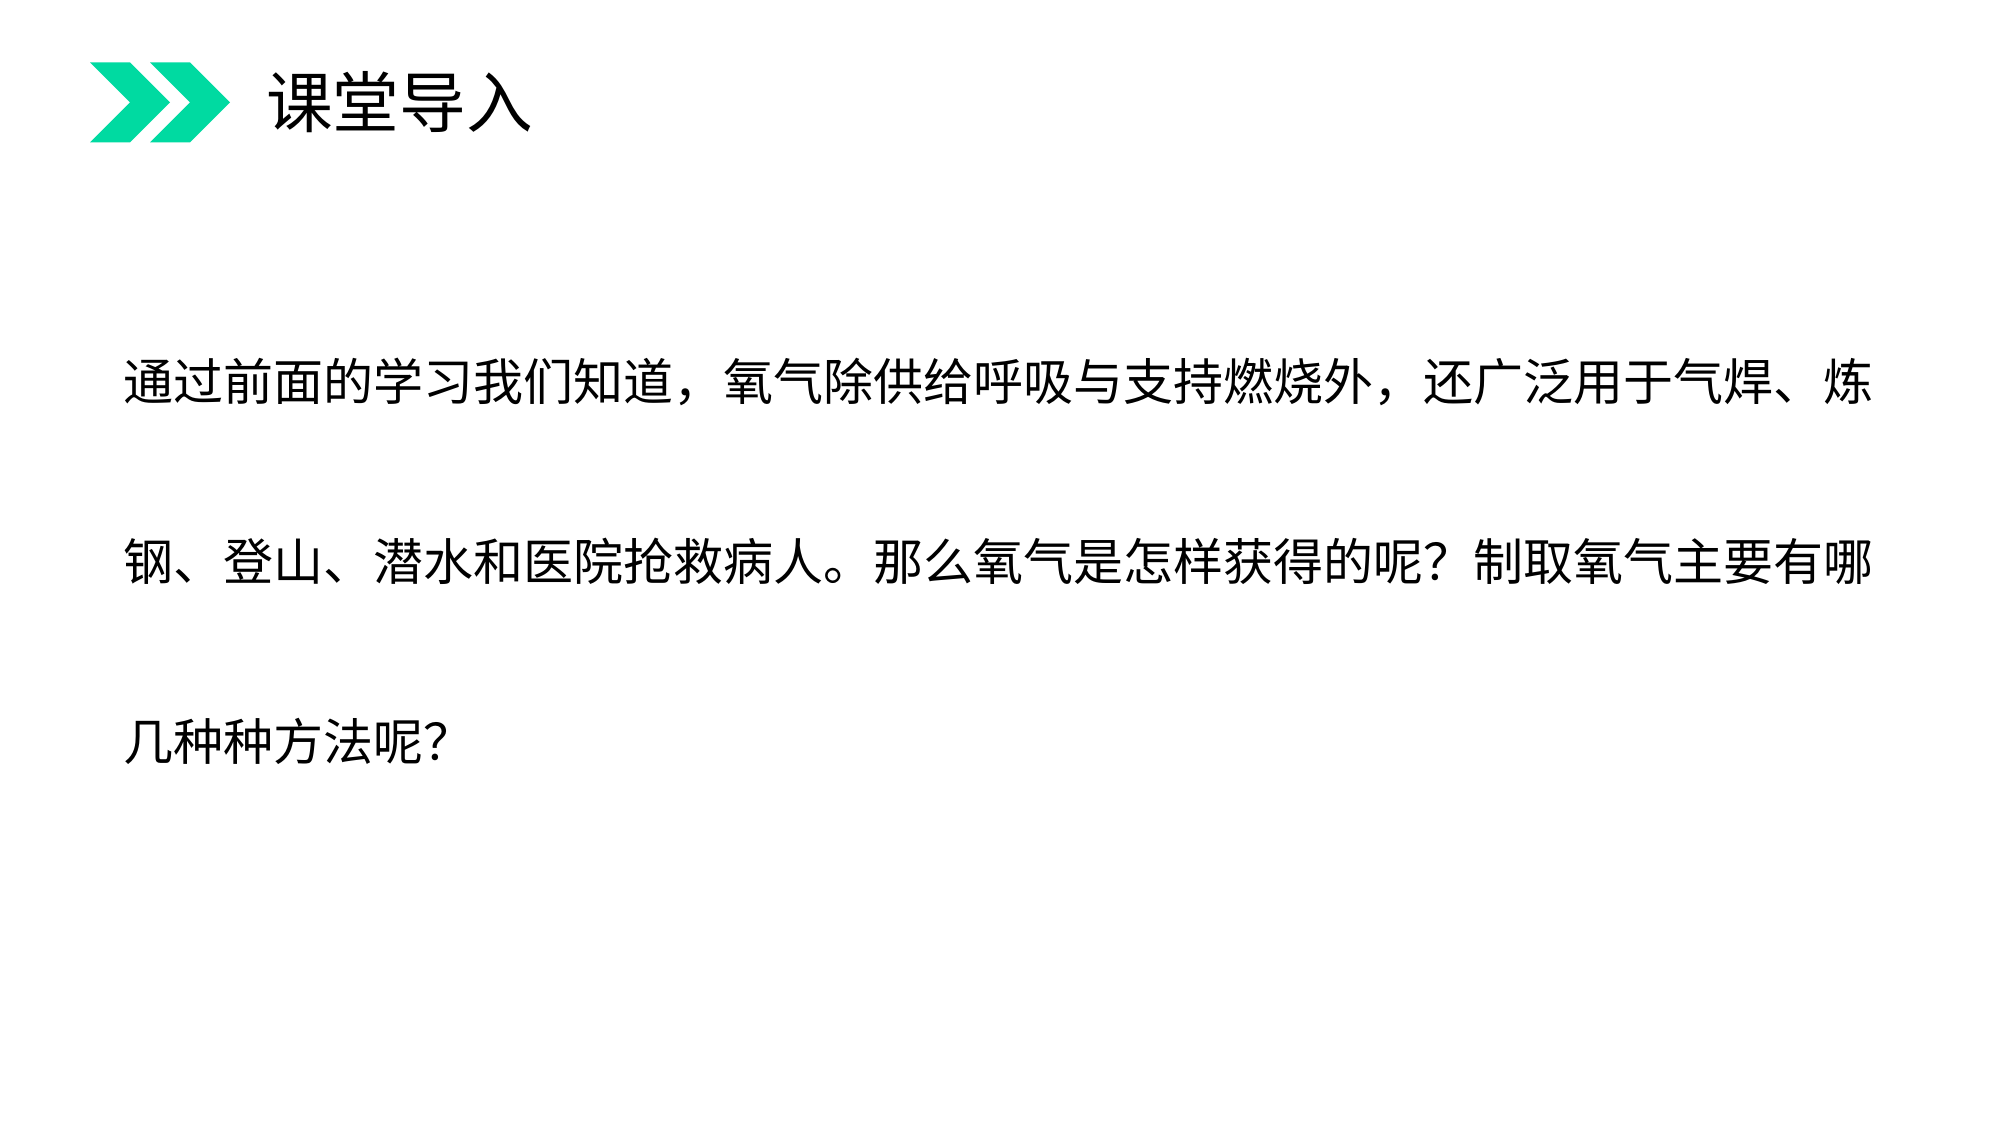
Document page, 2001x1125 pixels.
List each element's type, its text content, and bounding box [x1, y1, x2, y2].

text_box 课堂导入 [251, 62, 1255, 146]
text_box 通过前面的学习我们知道，氧气除供给呼吸与支持燃烧外，还广泛用于气焊、炼钢、登山、潜水和医院抢救病人。那么氧气是怎样获得的呢？制取氧气主要有哪几种种方法呢？ [108, 223, 1890, 778]
